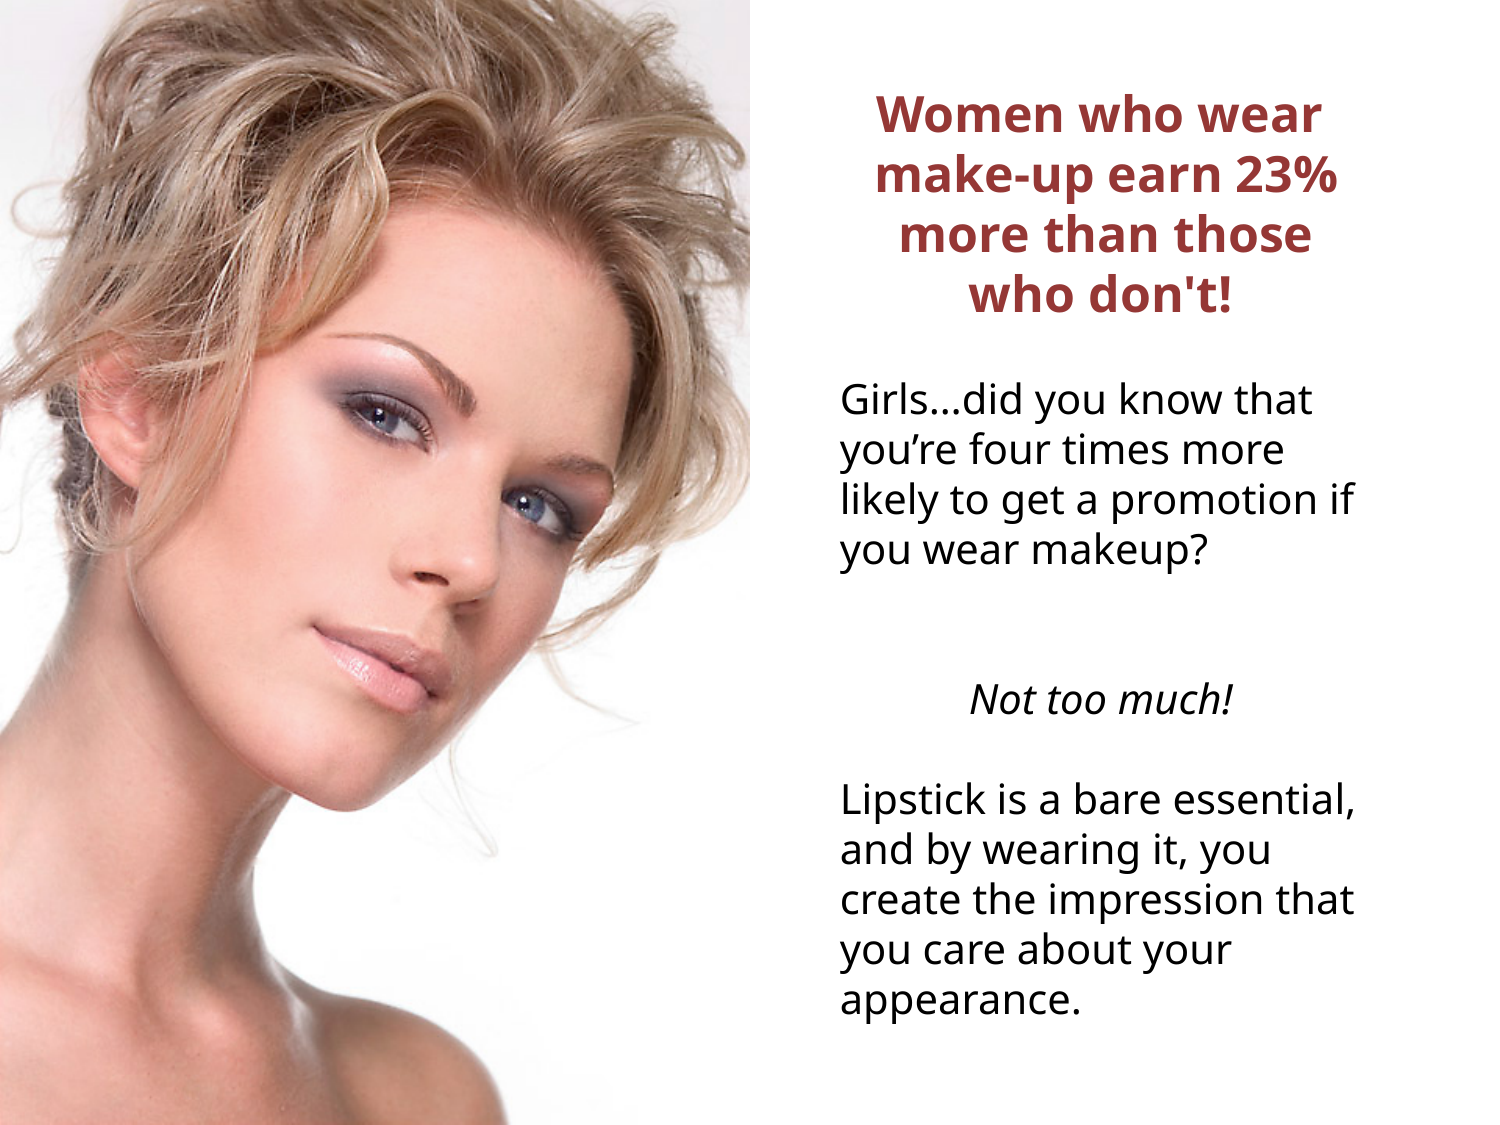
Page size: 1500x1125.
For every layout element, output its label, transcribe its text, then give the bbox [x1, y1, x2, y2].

picture [0, 0, 751, 1125]
text_box Women who wear make-up earn 23% more than those who don't! Girls…did you know that you’re four times more likely to get a promotion if you wear makeup? Not too much! Lipstick is a bare essential, and by wearing it, you create the impression that you care about your appearance. [825, 75, 1388, 1081]
